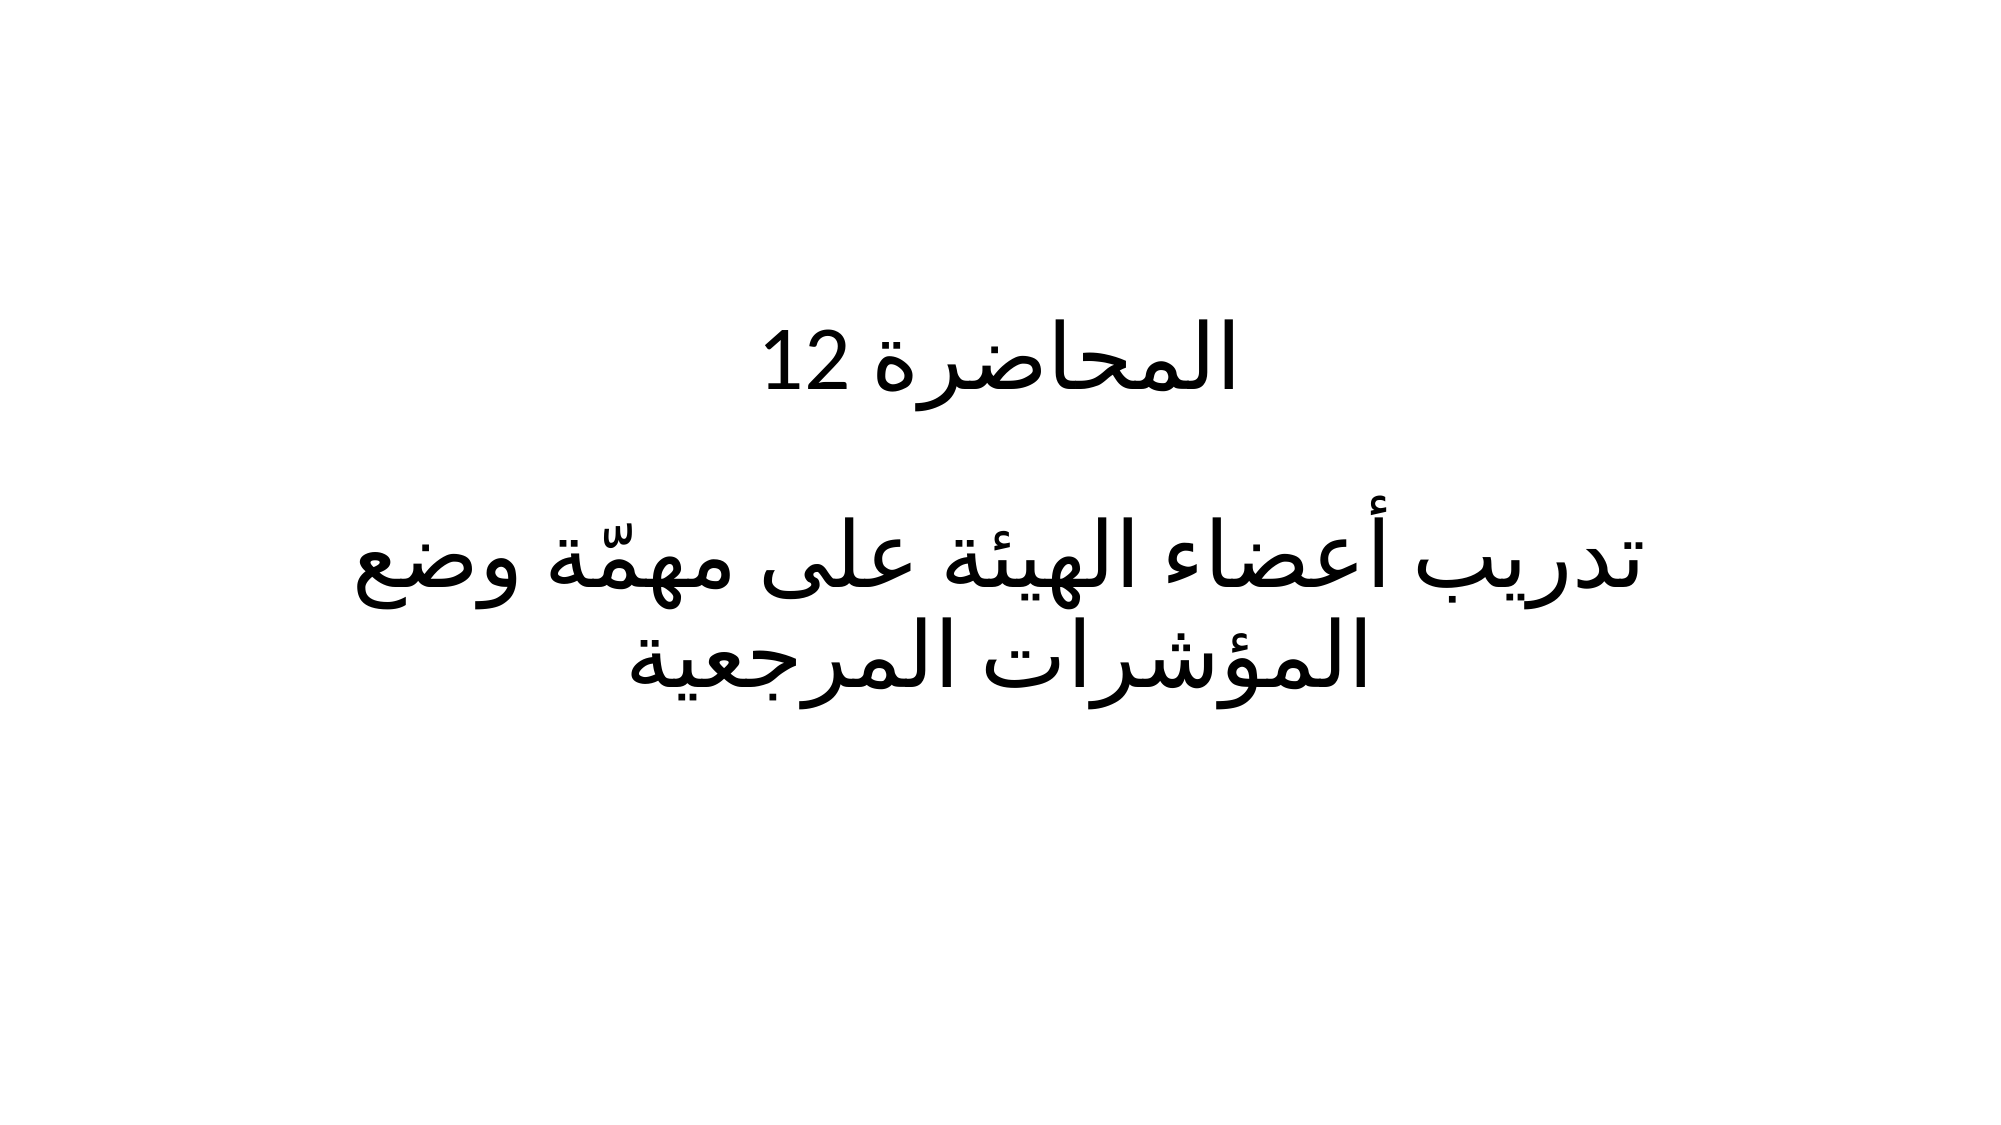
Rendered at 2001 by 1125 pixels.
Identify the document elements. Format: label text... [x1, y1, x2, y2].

title المحاضرة 12 تدريب أعضاء الهيئة على مهمّة وضع المؤشرات المرجعية [137, 59, 1863, 958]
